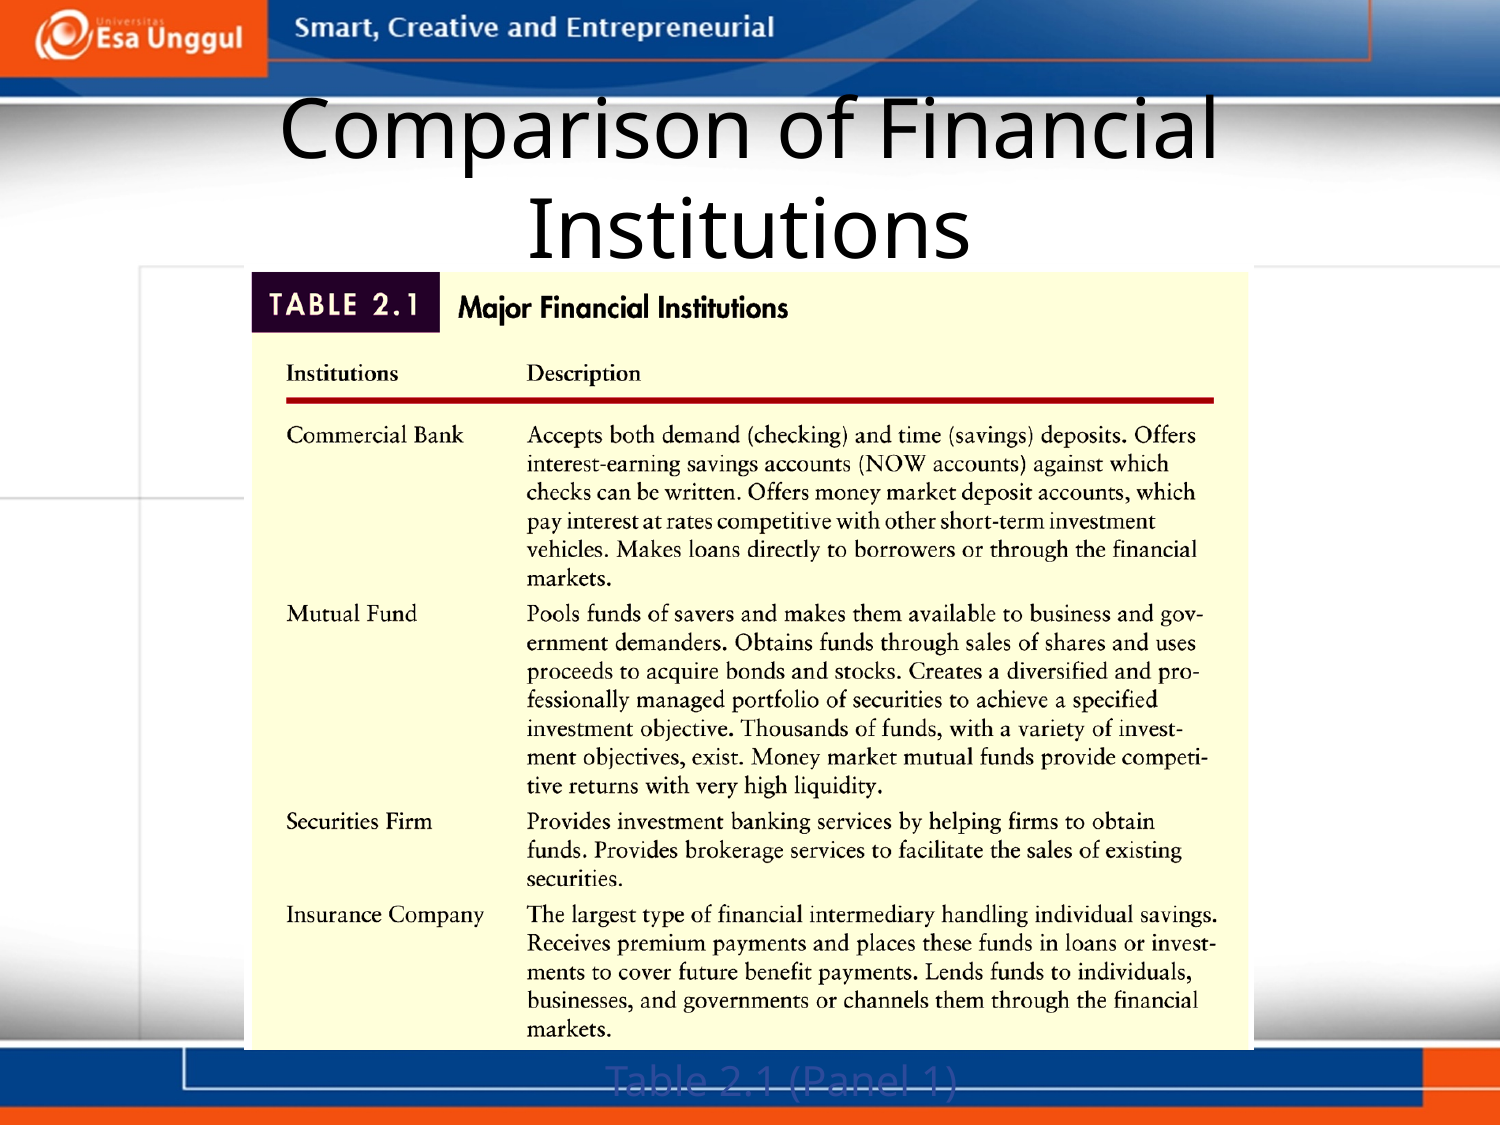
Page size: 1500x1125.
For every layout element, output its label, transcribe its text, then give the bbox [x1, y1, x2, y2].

text_box Table 2.1 (Panel 1) [590, 1058, 973, 1113]
picture [0, 0, 1500, 1125]
title Comparison of Financial Institutions [75, 99, 1425, 250]
